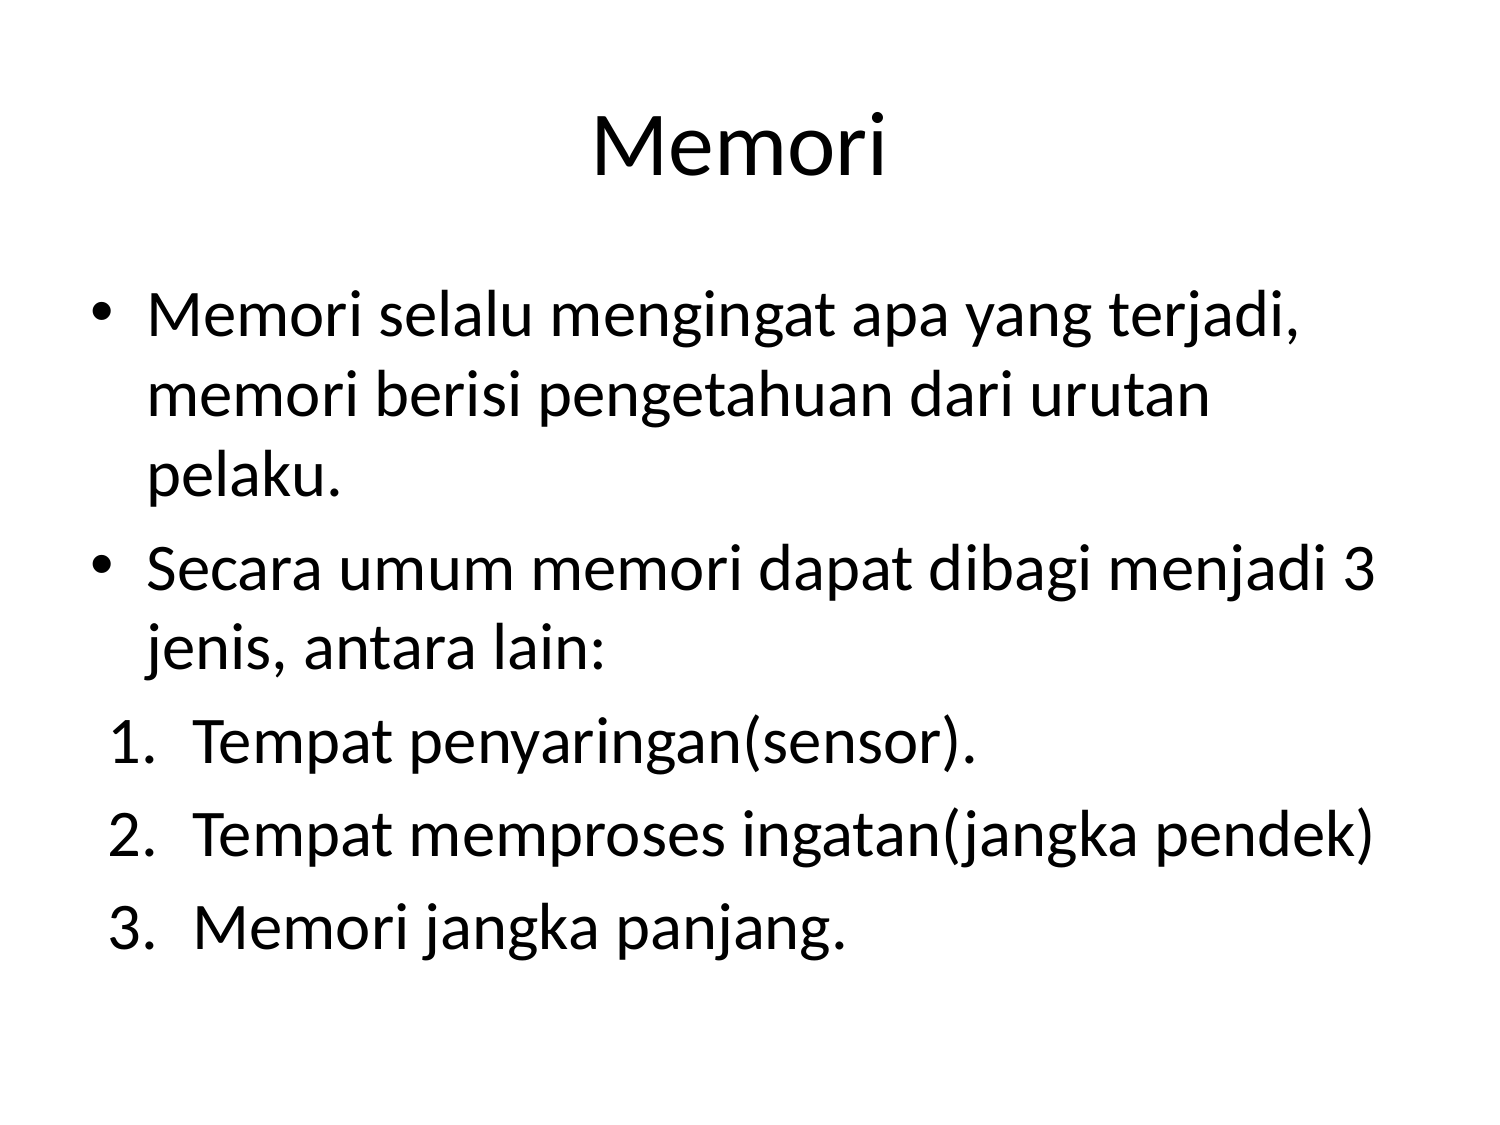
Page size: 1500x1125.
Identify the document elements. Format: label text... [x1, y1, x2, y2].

list Memori selalu mengingat apa yang terjadi, memori berisi pengetahuan dari urutan pelaku. Secara umum memori dapat dibagi menjadi 3 jenis, antara lain: Tempat penyaringan(sensor). Tempat memproses ingatan(jangka pendek) Memori jangka panjang. [75, 262, 1425, 1005]
title Memori [75, 45, 1425, 233]
